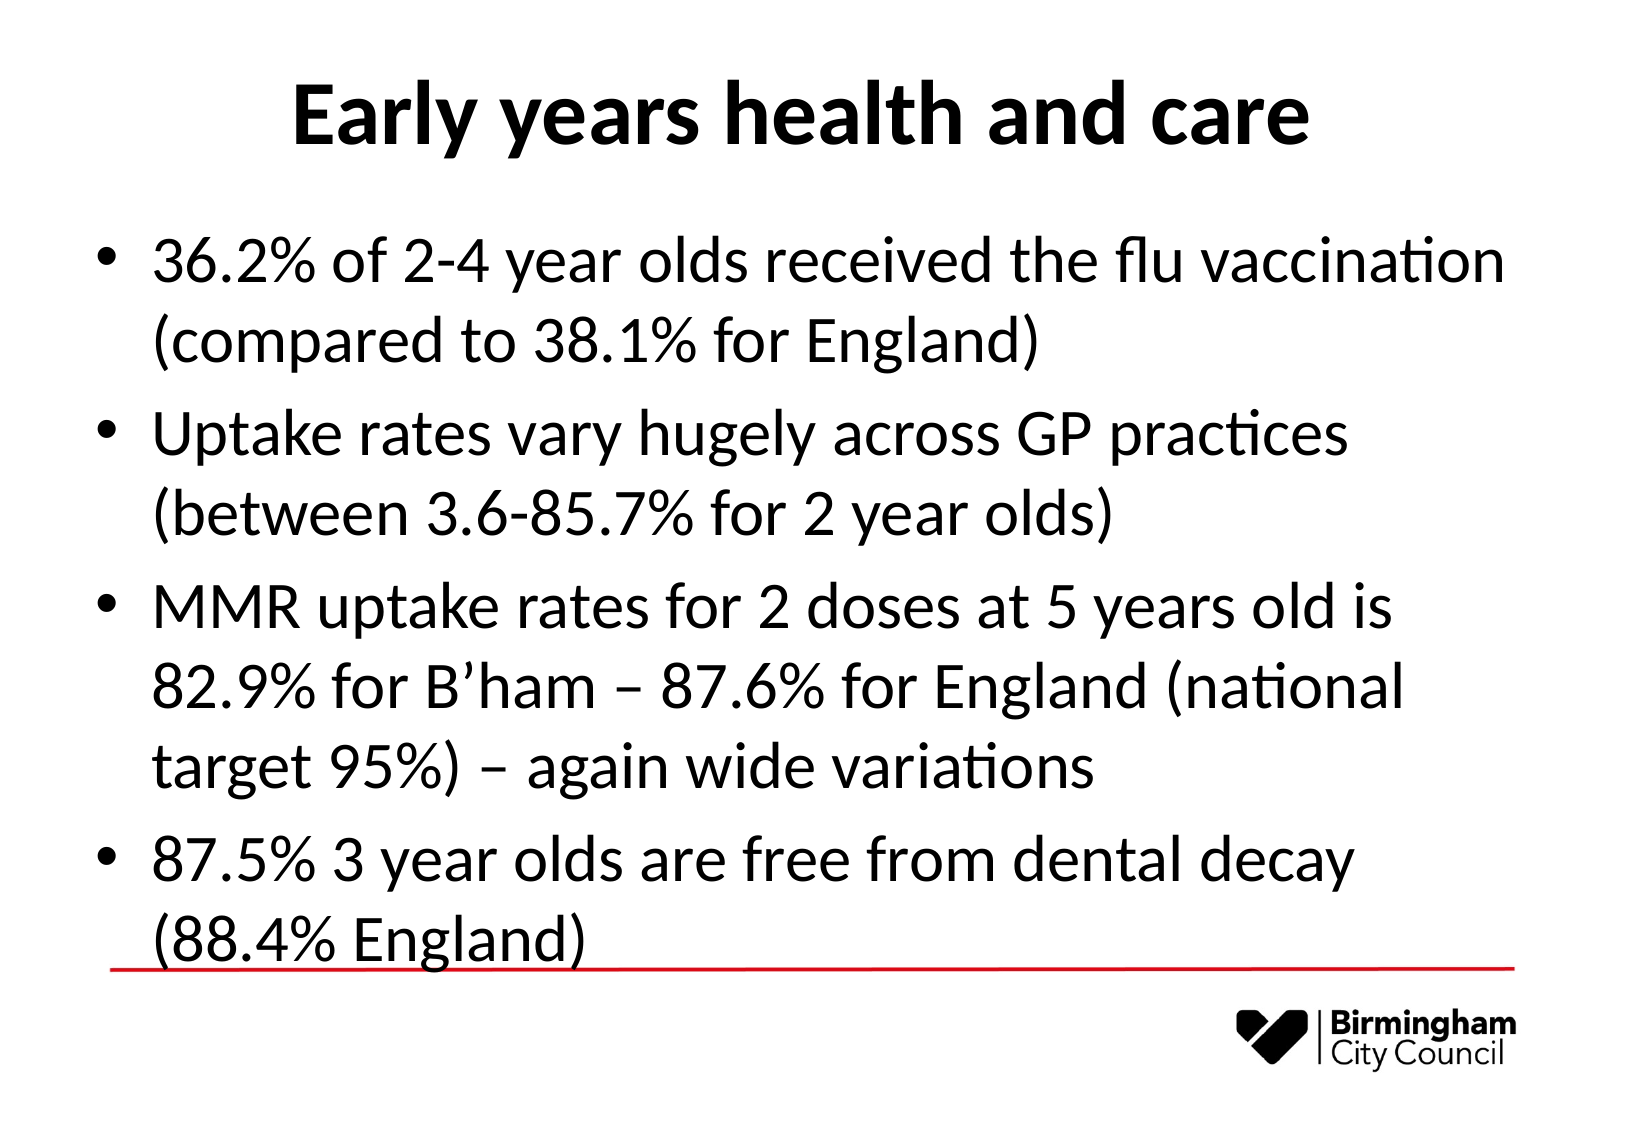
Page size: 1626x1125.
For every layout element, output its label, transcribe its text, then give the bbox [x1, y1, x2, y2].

list 36.2% of 2-4 year olds received the flu vaccination (compared to 38.1% for England) Uptake rates vary hugely across GP practices (between 3.6-85.7% for 2 year olds) MMR uptake rates for 2 doses at 5 years old is 82.9% for B’ham – 87.6% for England (national target 95%) – again wide variations 87.5% 3 year olds are free from dental decay (88.4% England) [80, 208, 1543, 951]
picture [0, 952, 1625, 1125]
title Early years health and care [81, 45, 1544, 233]
